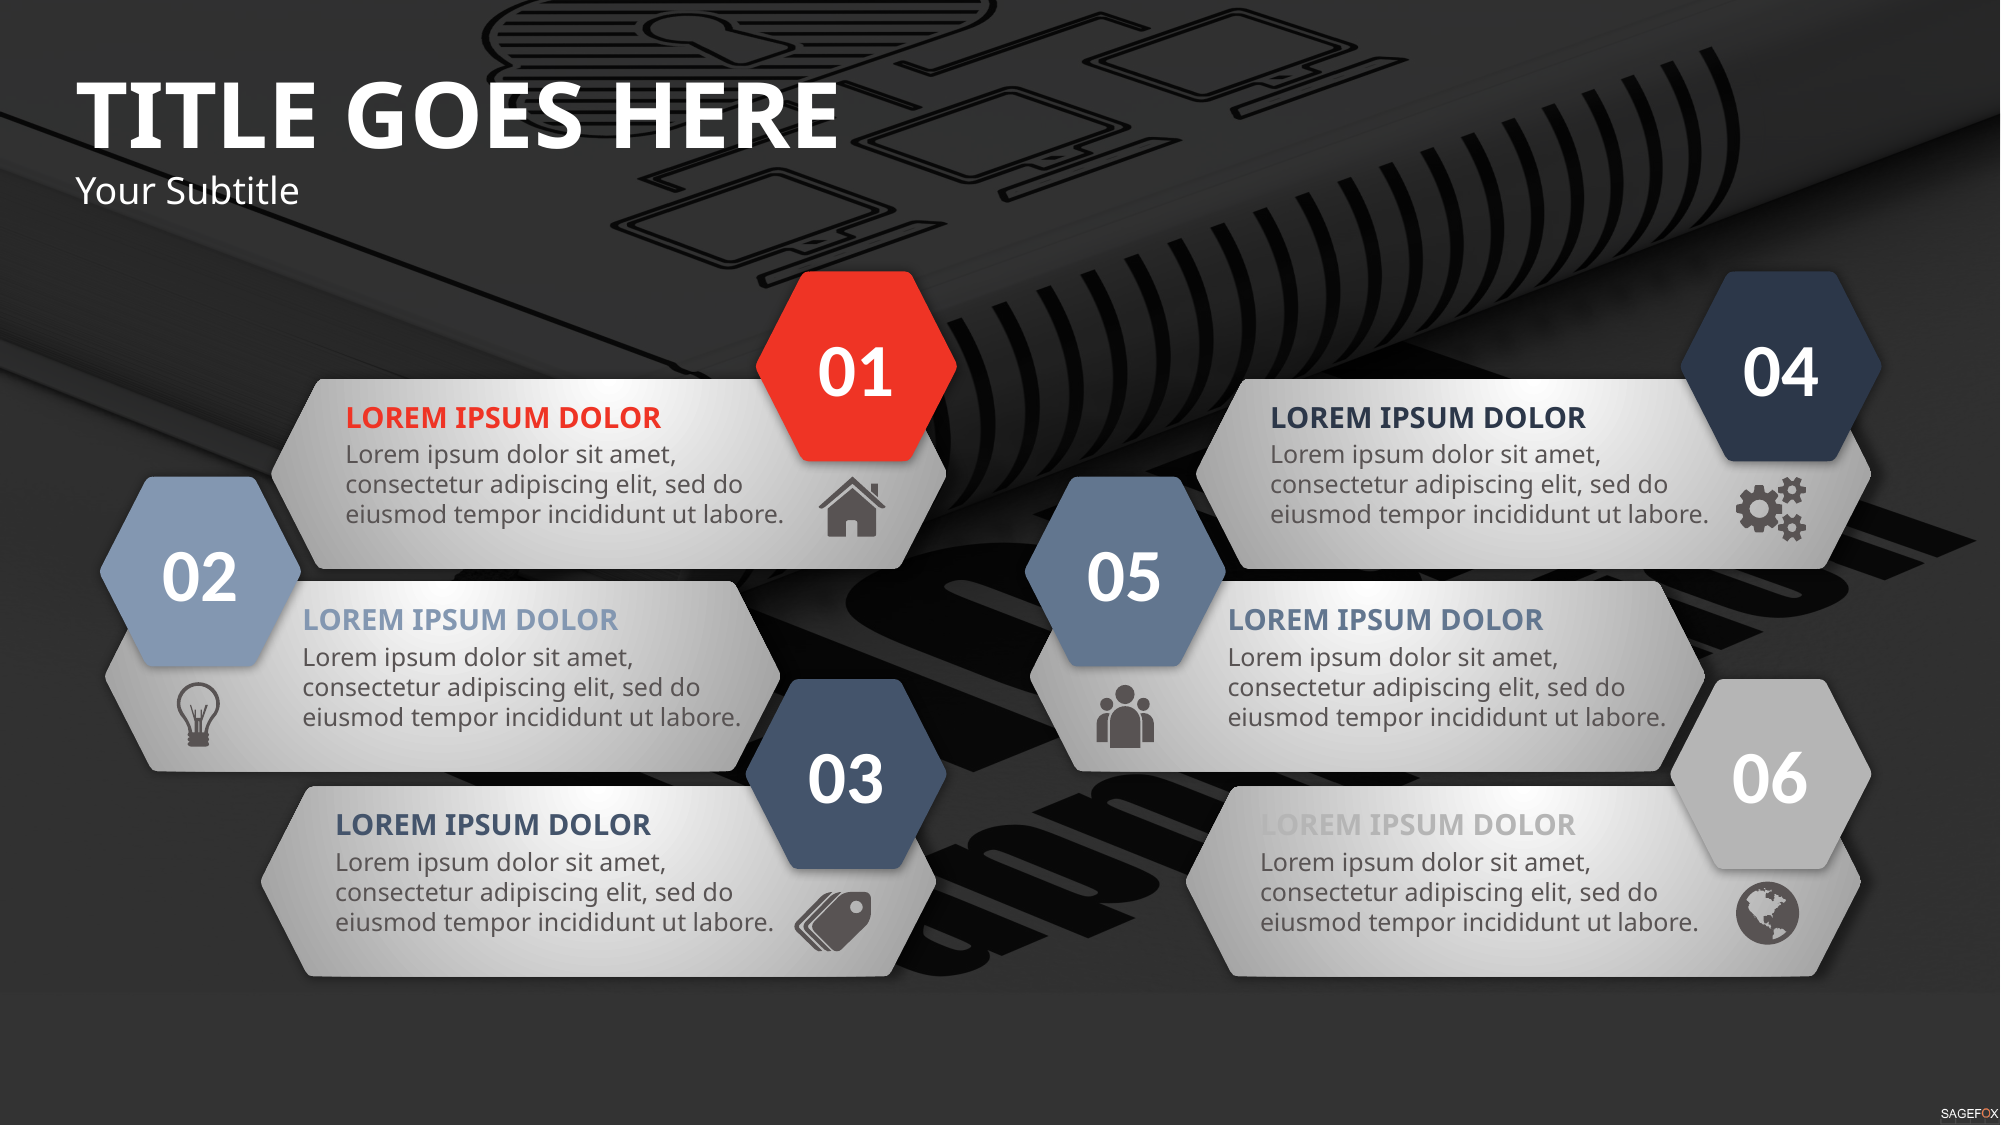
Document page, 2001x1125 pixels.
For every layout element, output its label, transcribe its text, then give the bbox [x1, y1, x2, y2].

text_box 05 [1023, 475, 1227, 585]
text_box 06 [1669, 678, 1873, 797]
text_box 03 [744, 678, 948, 798]
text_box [271, 378, 947, 569]
text_box 02 [98, 475, 302, 587]
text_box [1029, 581, 1715, 772]
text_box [260, 786, 937, 977]
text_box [105, 581, 790, 772]
text_box TITLE GOES HERE Your Subtitle [60, 49, 1036, 220]
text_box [1196, 378, 1872, 569]
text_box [1185, 786, 1862, 977]
text_box 04 [1679, 270, 1883, 390]
picture [0, 0, 2001, 1125]
text_box 01 [754, 270, 958, 390]
